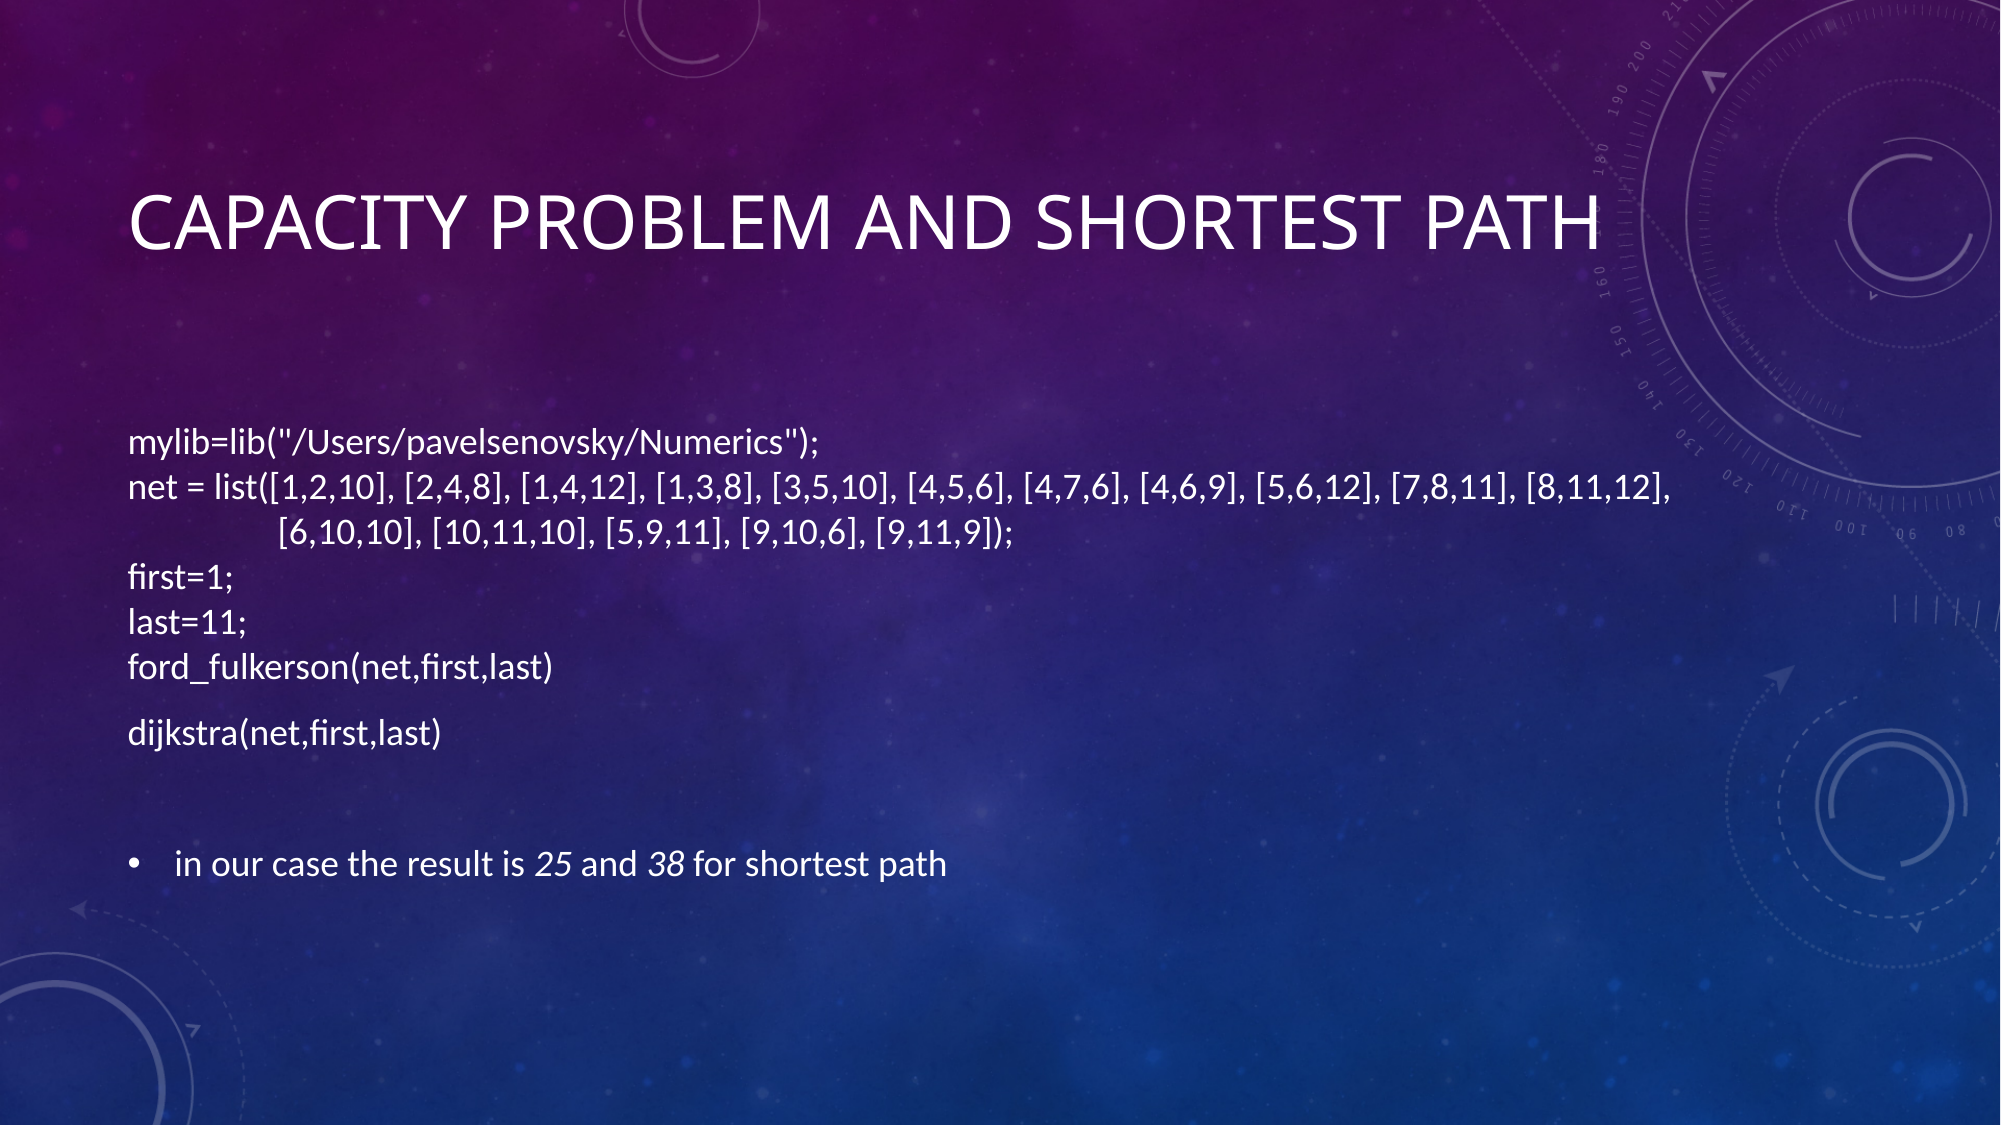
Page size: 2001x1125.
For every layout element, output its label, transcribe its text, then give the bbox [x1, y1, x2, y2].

title Capacity problem and Shortest path [112, 99, 1775, 339]
list mylib=lib("/Users/pavelsenovsky/Numerics"); net = list([1,2,10], [2,4,8], [1,4,12], [1,3,8], [3,5,10], [4,5,6], [4,7,6], [4,6,9], [5,6,12], [7,8,11], [8,11,12], [6,10,10], [10,11,10], [5,9,11], [9,10,6], [9,11,9]); first=1; last=11; ford_fulkerson(net,first,last) dijkstra(net,first,last) in our case the result is 25 and 38 for shortest path [112, 351, 1775, 950]
picture [0, 0, 2001, 1125]
